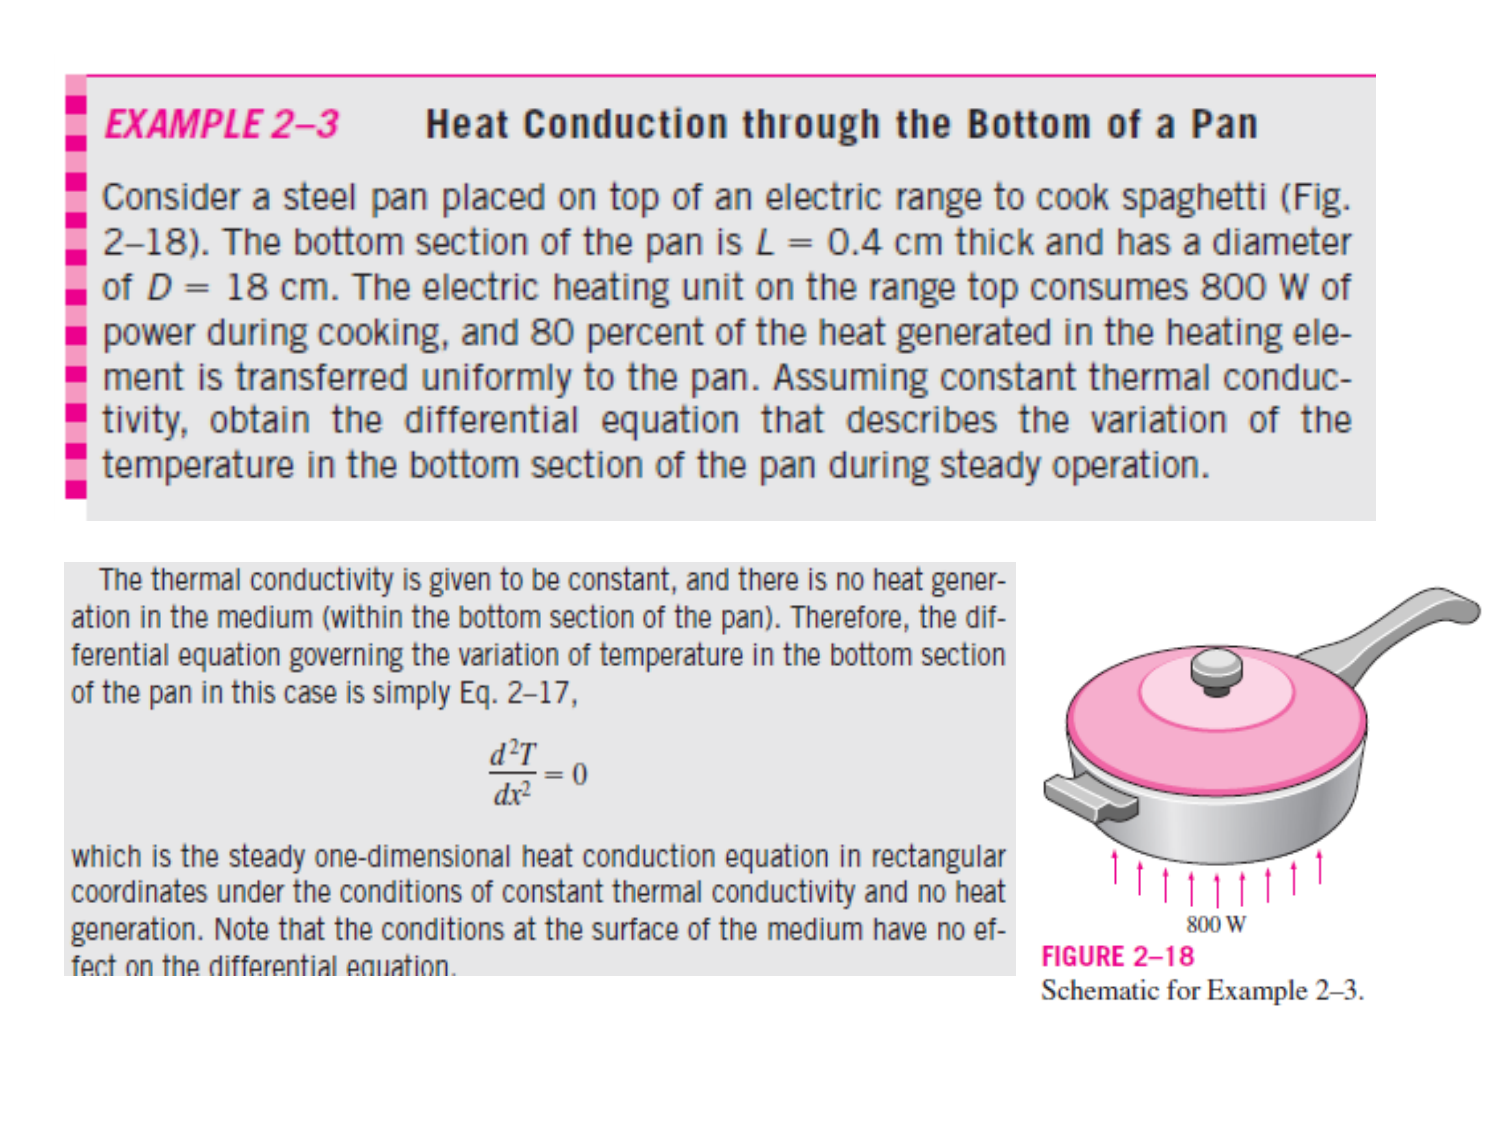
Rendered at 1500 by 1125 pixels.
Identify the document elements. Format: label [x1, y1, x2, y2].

picture [64, 538, 1500, 1043]
picture [52, 54, 1377, 521]
